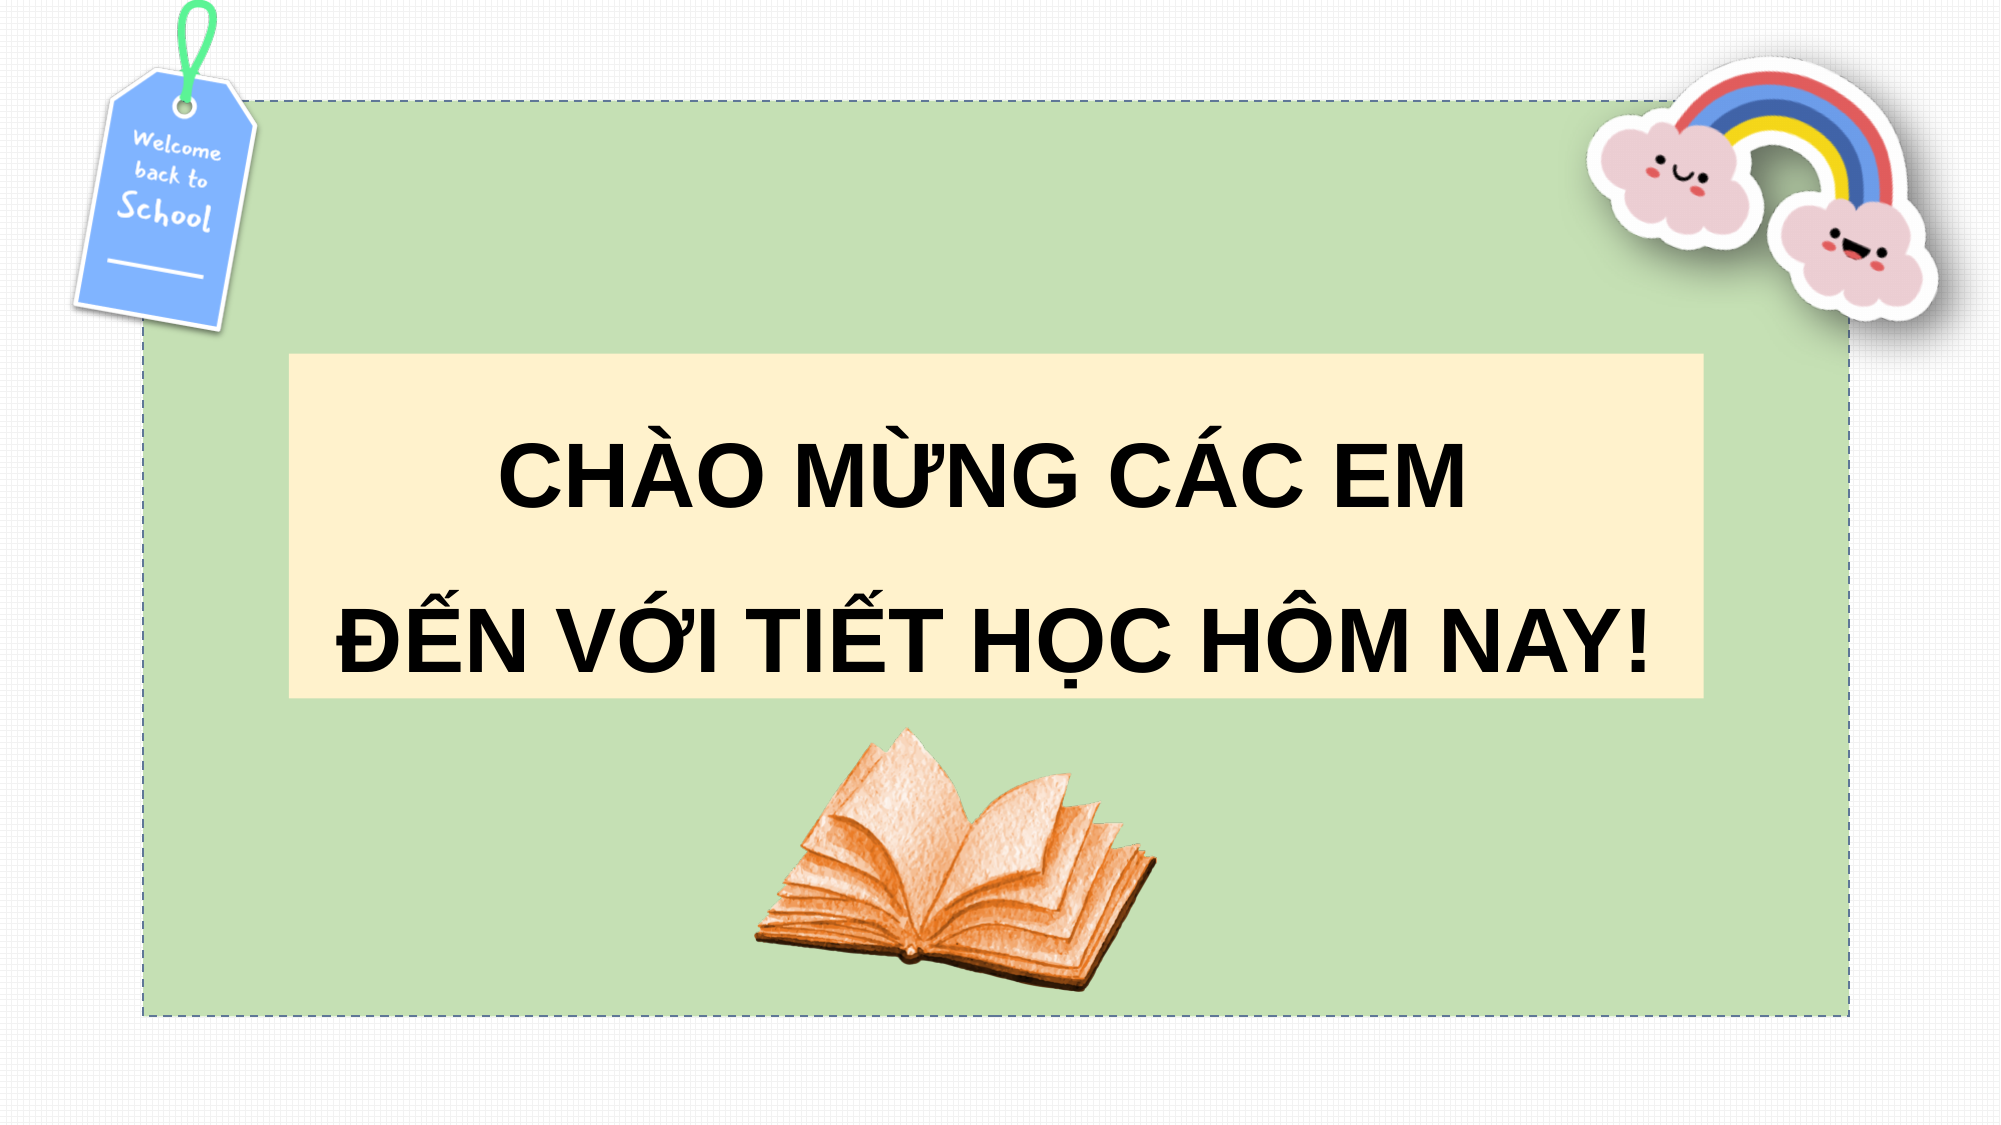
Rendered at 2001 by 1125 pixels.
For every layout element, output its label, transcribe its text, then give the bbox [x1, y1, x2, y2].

picture [63, 0, 267, 346]
picture [754, 727, 1157, 992]
picture [1565, 0, 1999, 349]
text_box CHÀO MỪNG CÁC EM ĐẾN VỚI TIẾT HỌC HÔM NAY! [288, 353, 1704, 699]
text_box [142, 100, 1850, 1017]
